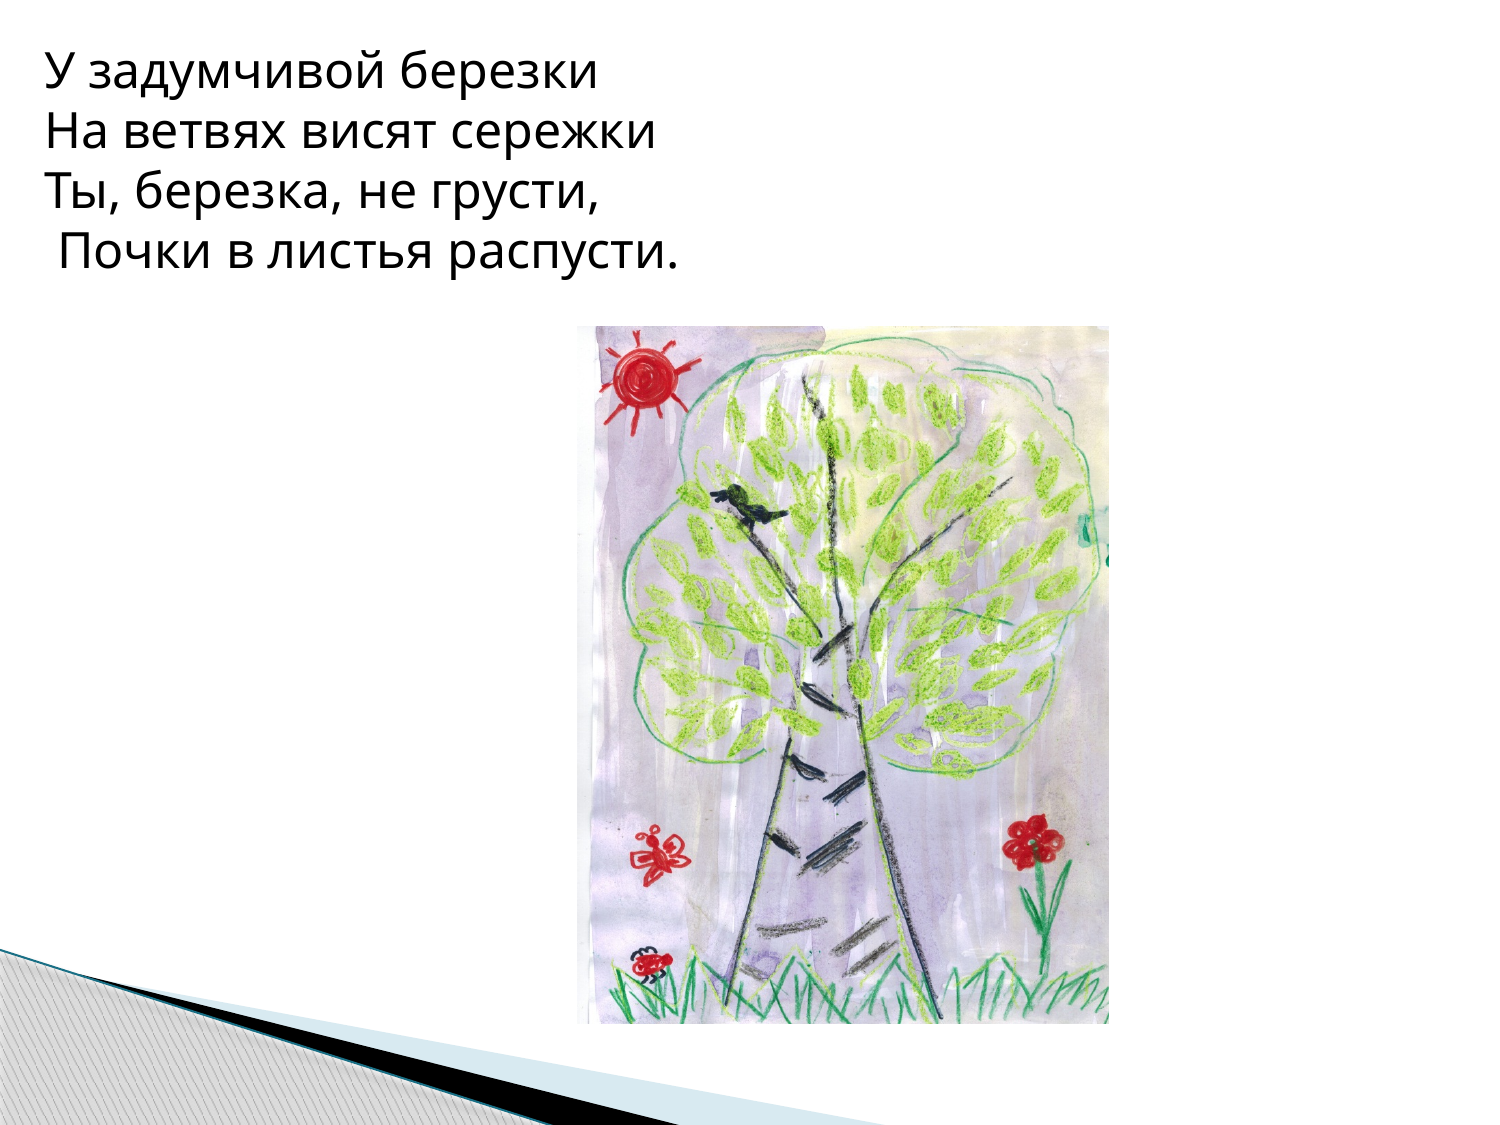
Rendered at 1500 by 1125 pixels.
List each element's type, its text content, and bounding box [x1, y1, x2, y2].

picture [576, 326, 1109, 1024]
text_box У задумчивой березки На ветвях висят сережки Ты, березка, не грусти, Почки в листья распусти. [29, 30, 1125, 346]
